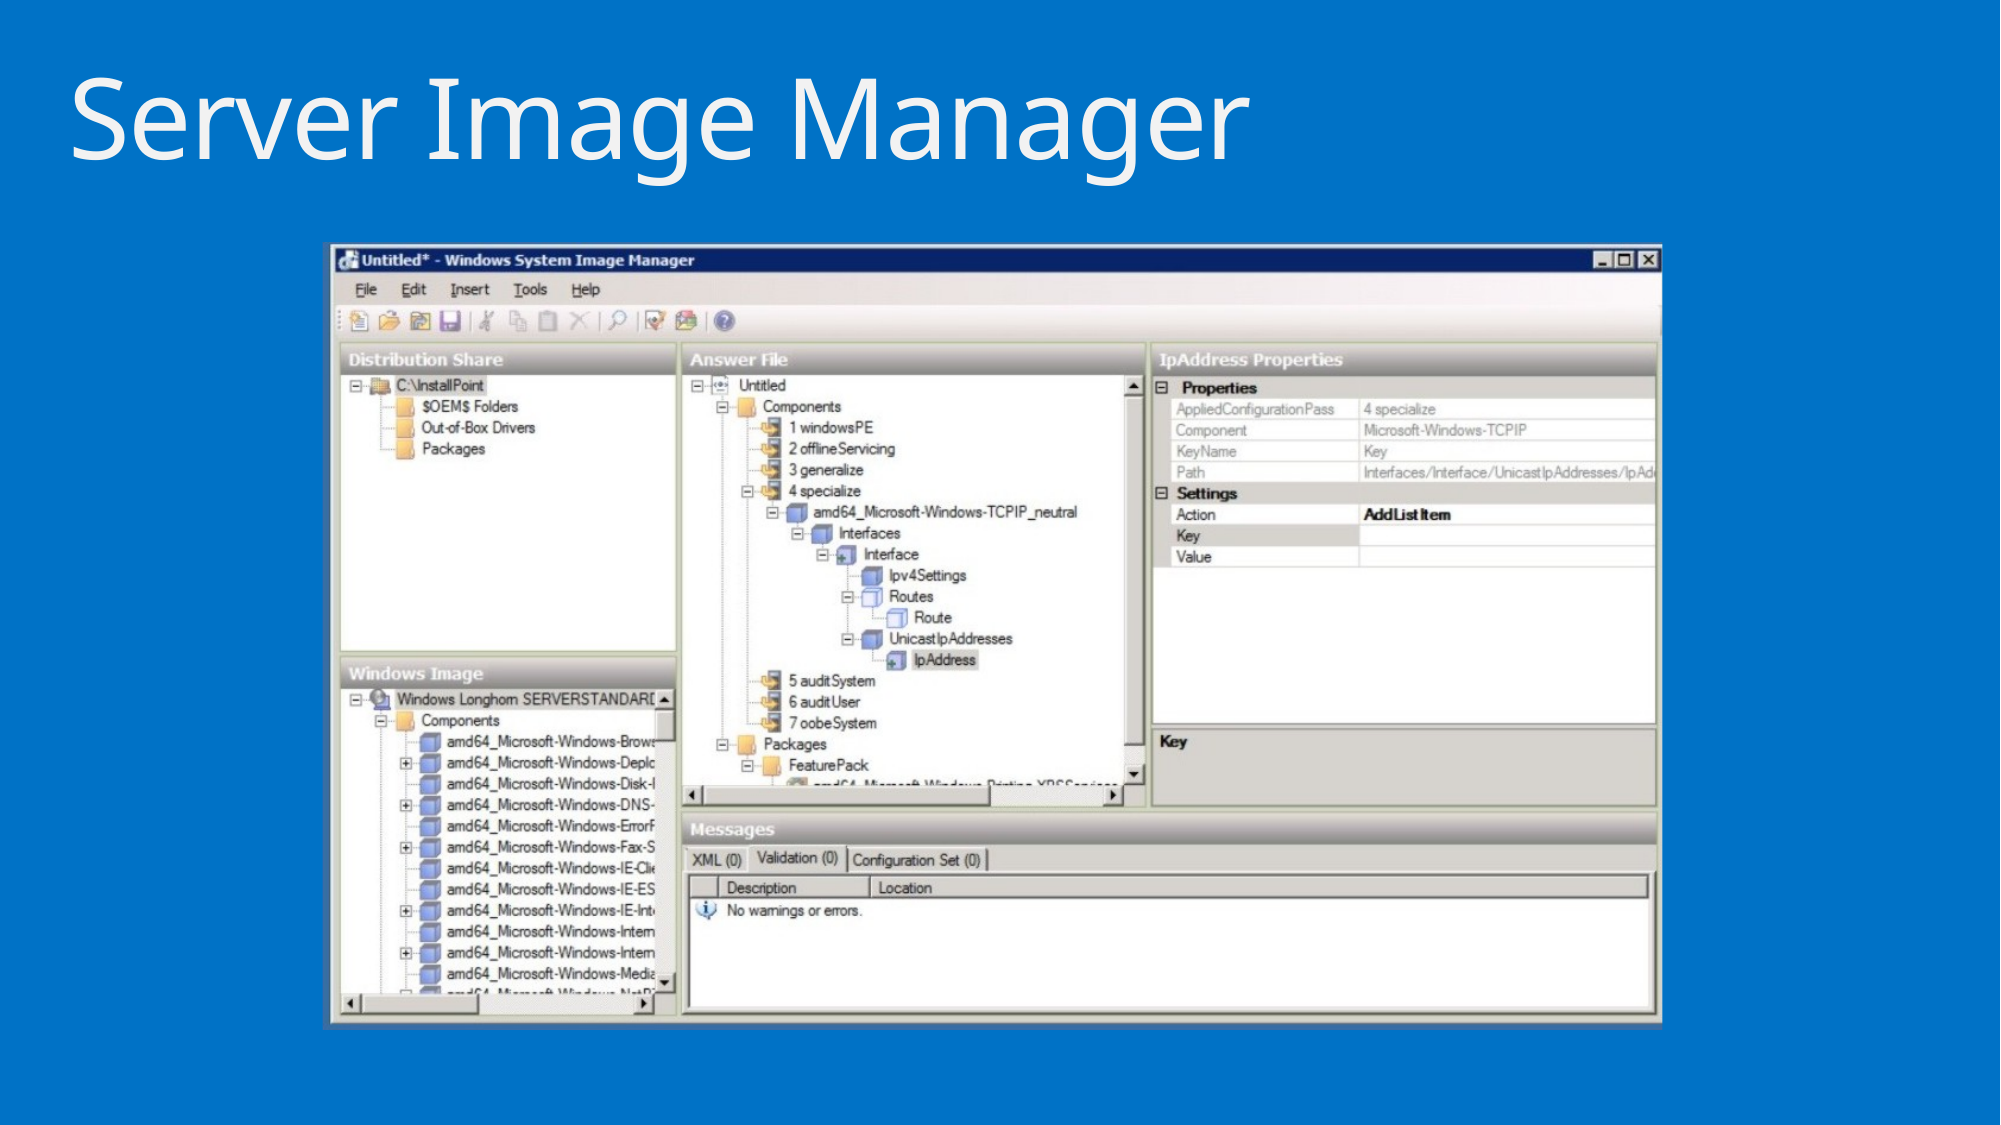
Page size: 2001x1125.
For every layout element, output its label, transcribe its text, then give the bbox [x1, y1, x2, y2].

picture [322, 241, 1663, 1030]
title Server Image Manager [44, 47, 1957, 196]
